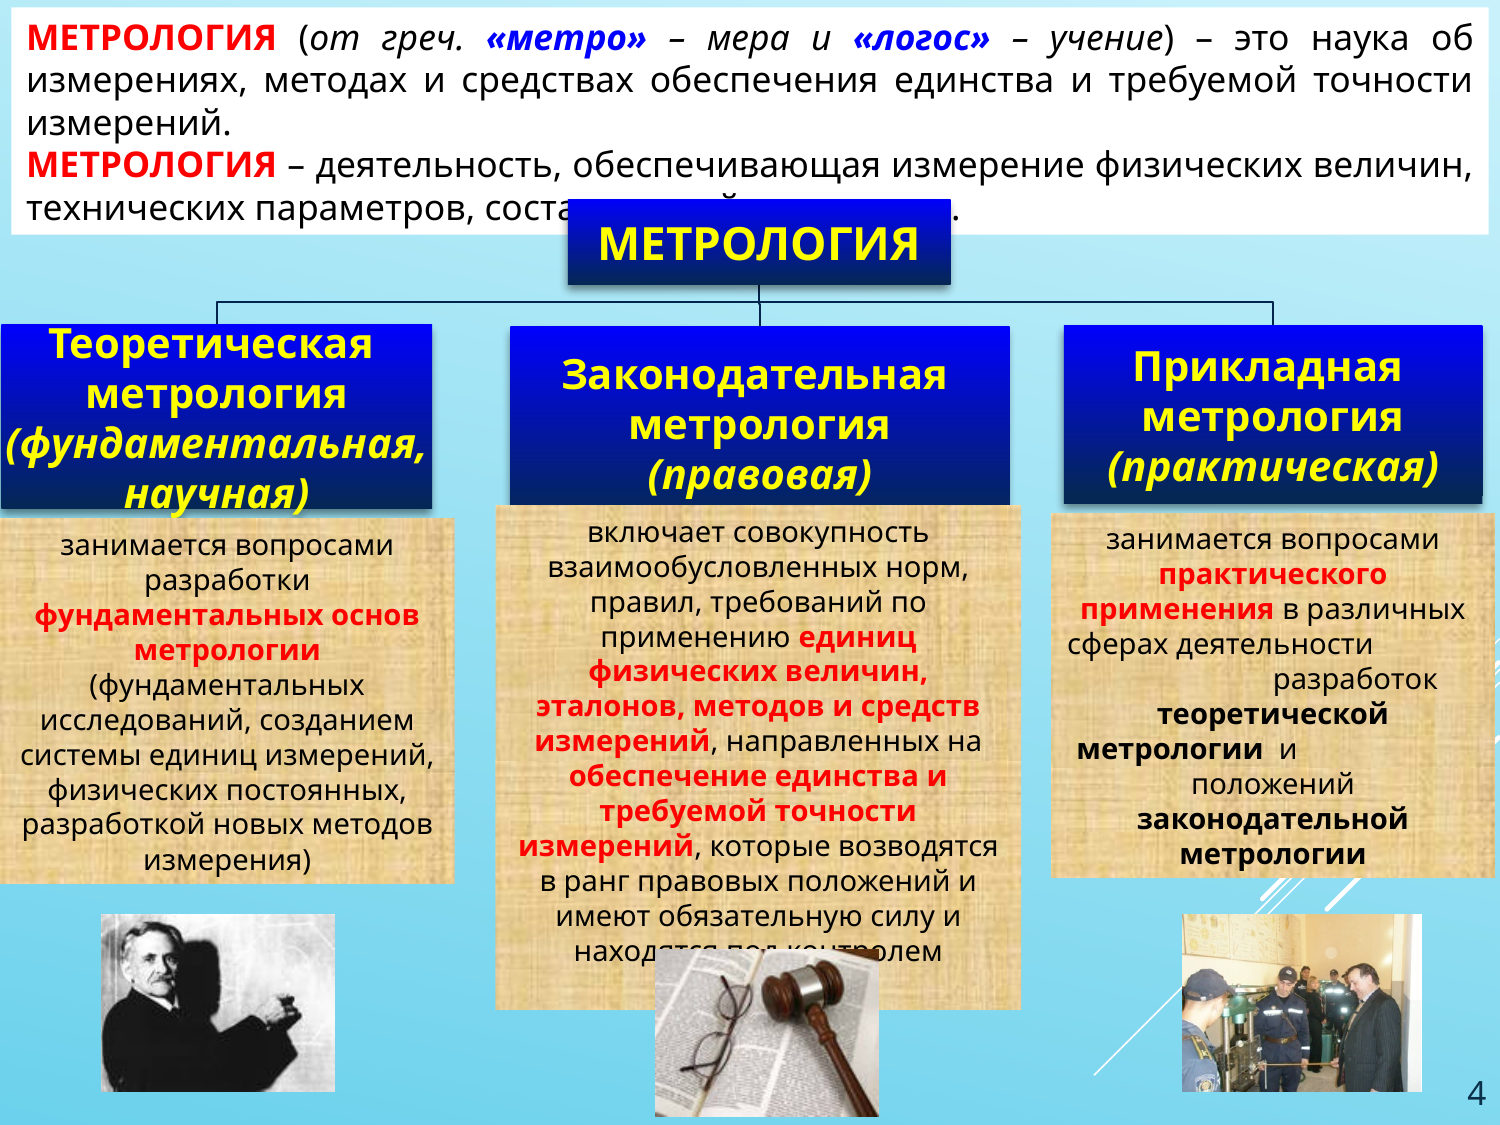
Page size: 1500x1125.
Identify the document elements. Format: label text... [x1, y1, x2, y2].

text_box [0, 199, 1500, 523]
picture [101, 914, 335, 1092]
text_box МЕТРОЛОГИЯ (от греч. «метро» – мера и «логос» – учение) – это наука об измерениях, методах и средствах обеспечения единства и требуемой точности измерений. МЕТРОЛОГИЯ – деятельность, обеспечивающая измерение физических величин, технических параметров, состава и свойств веществ. [11, 7, 1489, 199]
text_box включает совокупность взаимообусловленных норм, правил, требований по применению единиц физических величин, эталонов, методов и средств измерений, направленных на обеспечение единства и требуемой точности измерений, которые возводятся в ранг правовых положений и имеют обязательную силу и находятся под контролем государства [495, 523, 1022, 1010]
picture [655, 948, 880, 1117]
text_box занимается вопросами практического применения в различных сферах деятельности разработок теоретической метрологии и положений законодательной метрологии [1051, 523, 1495, 878]
picture [1182, 914, 1422, 1092]
text_box занимается вопросами разработки фундаментальных основ метрологии (фундаментальных исследований, созданием системы единиц измерений, физических постоянных, разработкой новых методов измерения) [0, 523, 455, 884]
slide_number 4 [1360, 1015, 1500, 1125]
